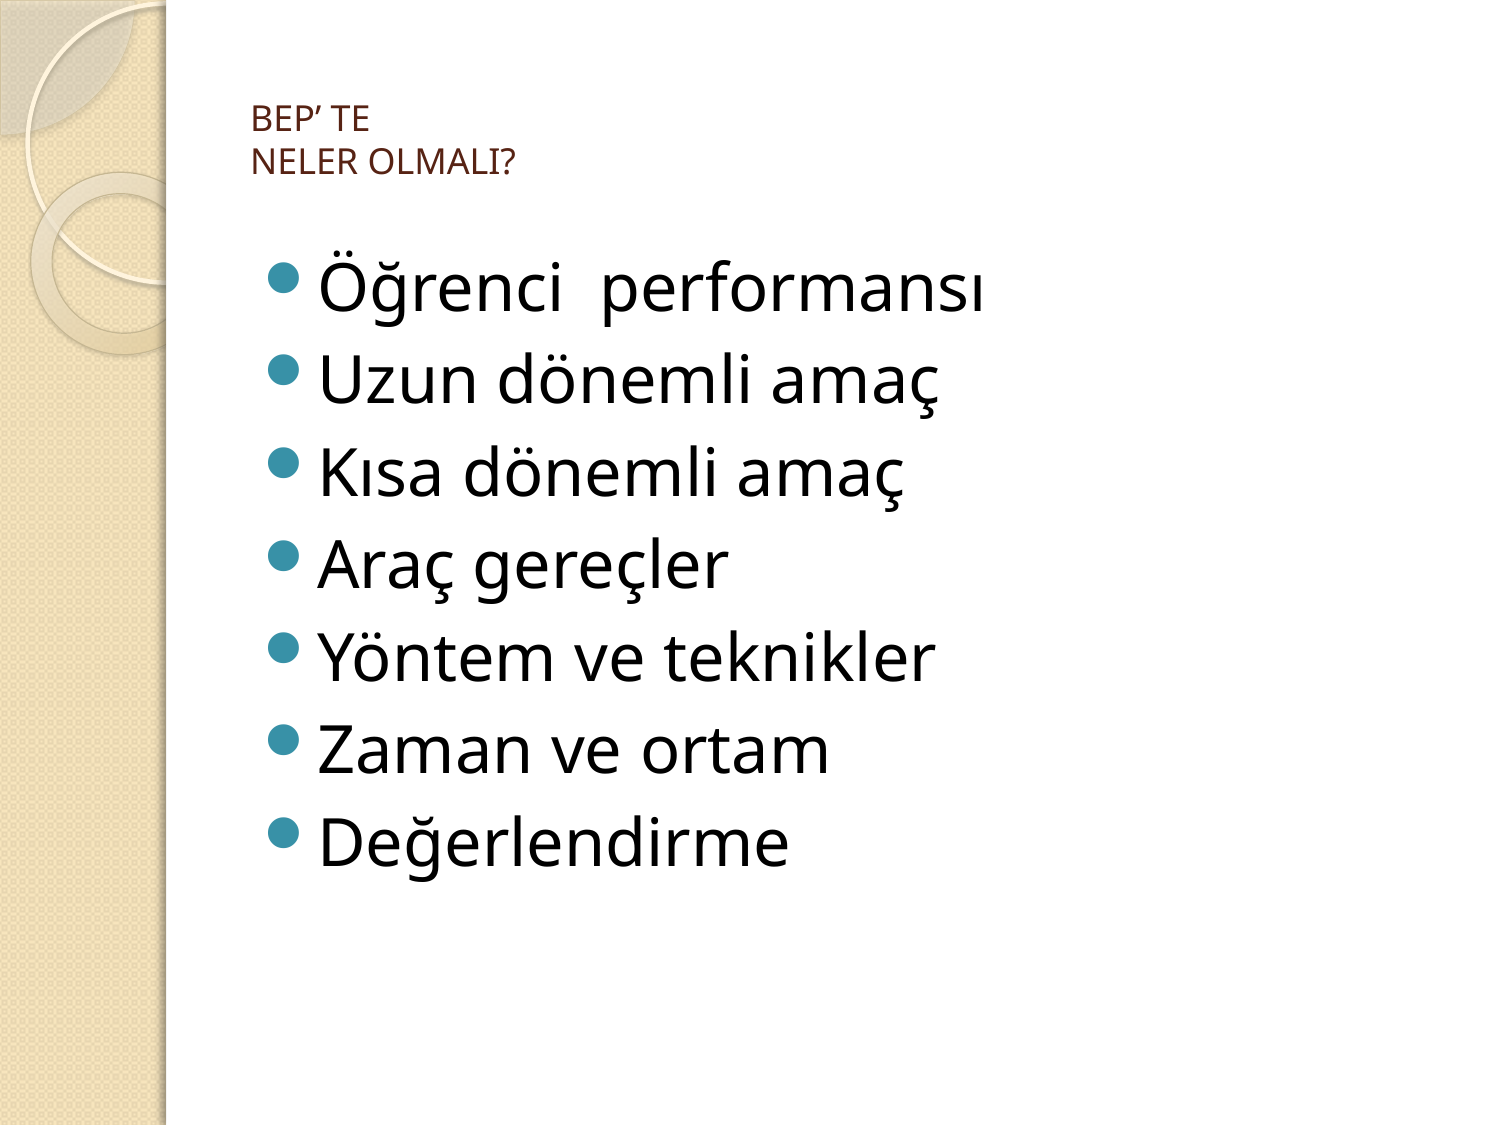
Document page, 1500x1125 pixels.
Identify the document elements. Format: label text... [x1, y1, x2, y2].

list Öğrenci performansı Uzun dönemli amaç Kısa dönemli amaç Araç gereçler Yöntem ve teknikler Zaman ve ortam Değerlendirme [235, 237, 1466, 1025]
title BEP’ TE NELER OLMALI? [235, 45, 1466, 233]
